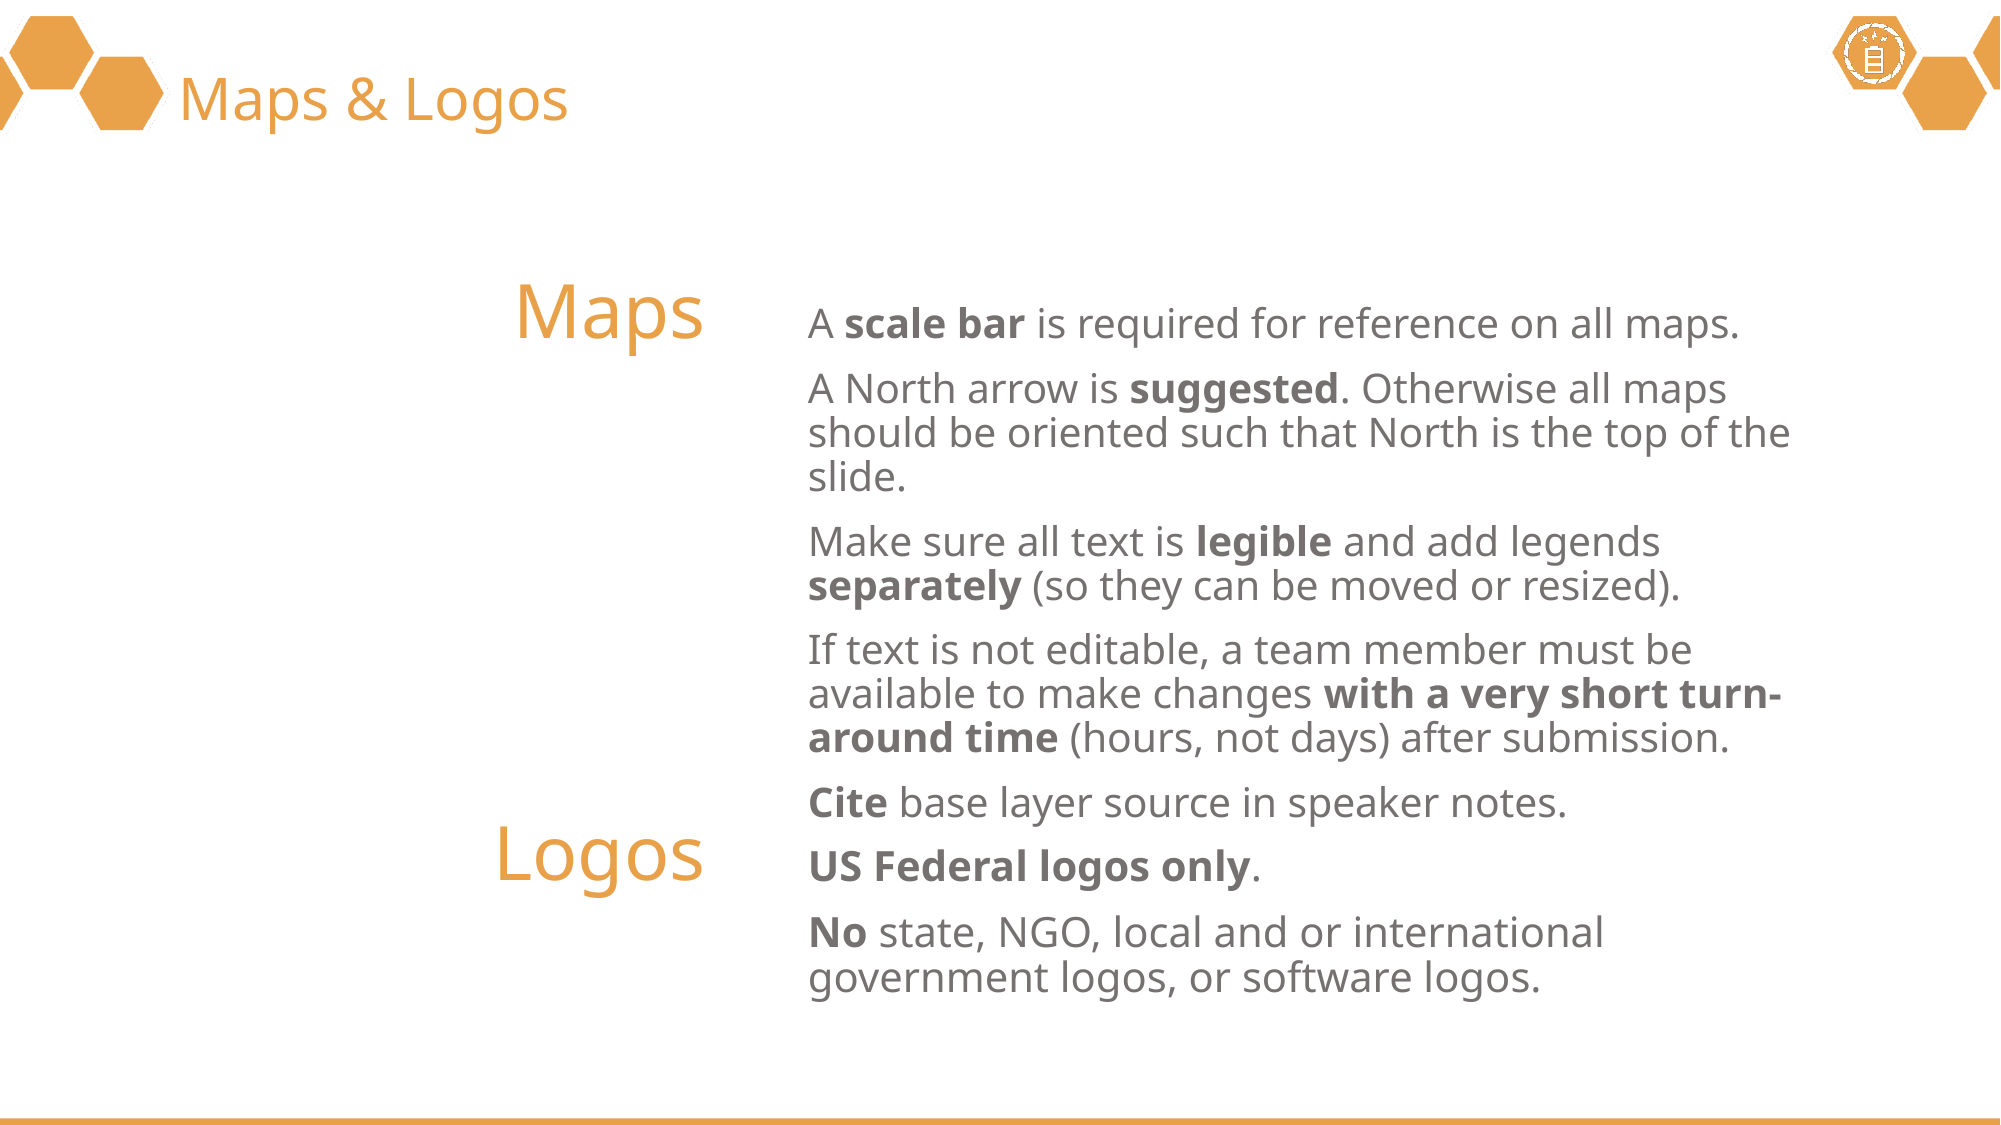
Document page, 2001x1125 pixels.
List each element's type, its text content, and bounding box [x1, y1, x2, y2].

list A scale bar is required for reference on all maps. A North arrow is suggested. Otherwise all maps should be oriented such that North is the top of the slide. Make sure all text is legible and add legends separately (so they can be moved or resized). If text is not editable, a team member must be available to make changes with a very short turn-around time (hours, not days) after submission. Cite base layer source in speaker notes. [792, 296, 1843, 838]
picture [0, 0, 2000, 1118]
list US Federal logos only. No state, NGO, local and or international government logos, or software logos. [792, 838, 1843, 1021]
list Maps [164, 191, 721, 363]
title Maps & Logos [164, 62, 1843, 141]
list Logos [164, 733, 721, 905]
